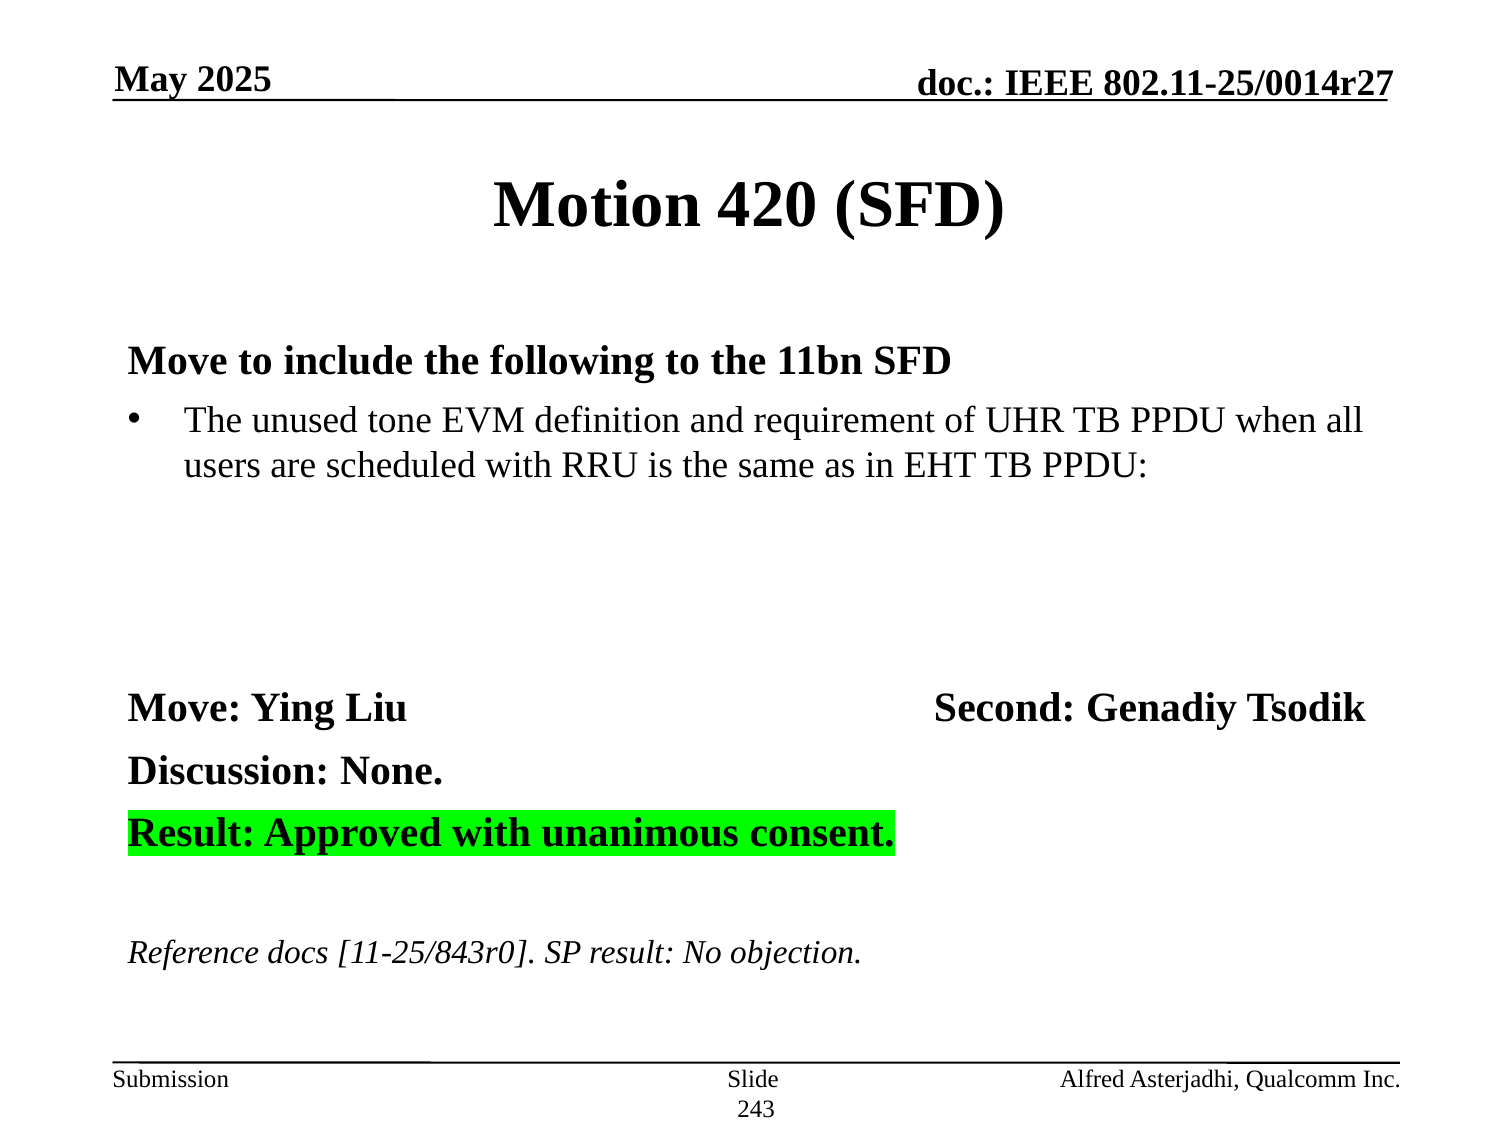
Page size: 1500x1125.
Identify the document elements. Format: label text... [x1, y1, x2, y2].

list Move to include the following to the 11bn SFD The unused tone EVM definition and requirement of UHR TB PPDU when all users are scheduled with RRU is the same as in EHT TB PPDU: Move: Ying Liu Second: Genadiy Tsodik Discussion: None. Result: Approved with unanimous consent. Reference docs [11-25/843r0]. SP result: No objection. [112, 324, 1388, 1000]
title Motion 420 (SFD) [112, 112, 1388, 288]
footer Alfred Asterjadhi, Qualcomm Inc. [878, 1061, 1402, 1093]
slide_number Slide 243 [712, 1061, 800, 1123]
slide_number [114, 54, 423, 100]
